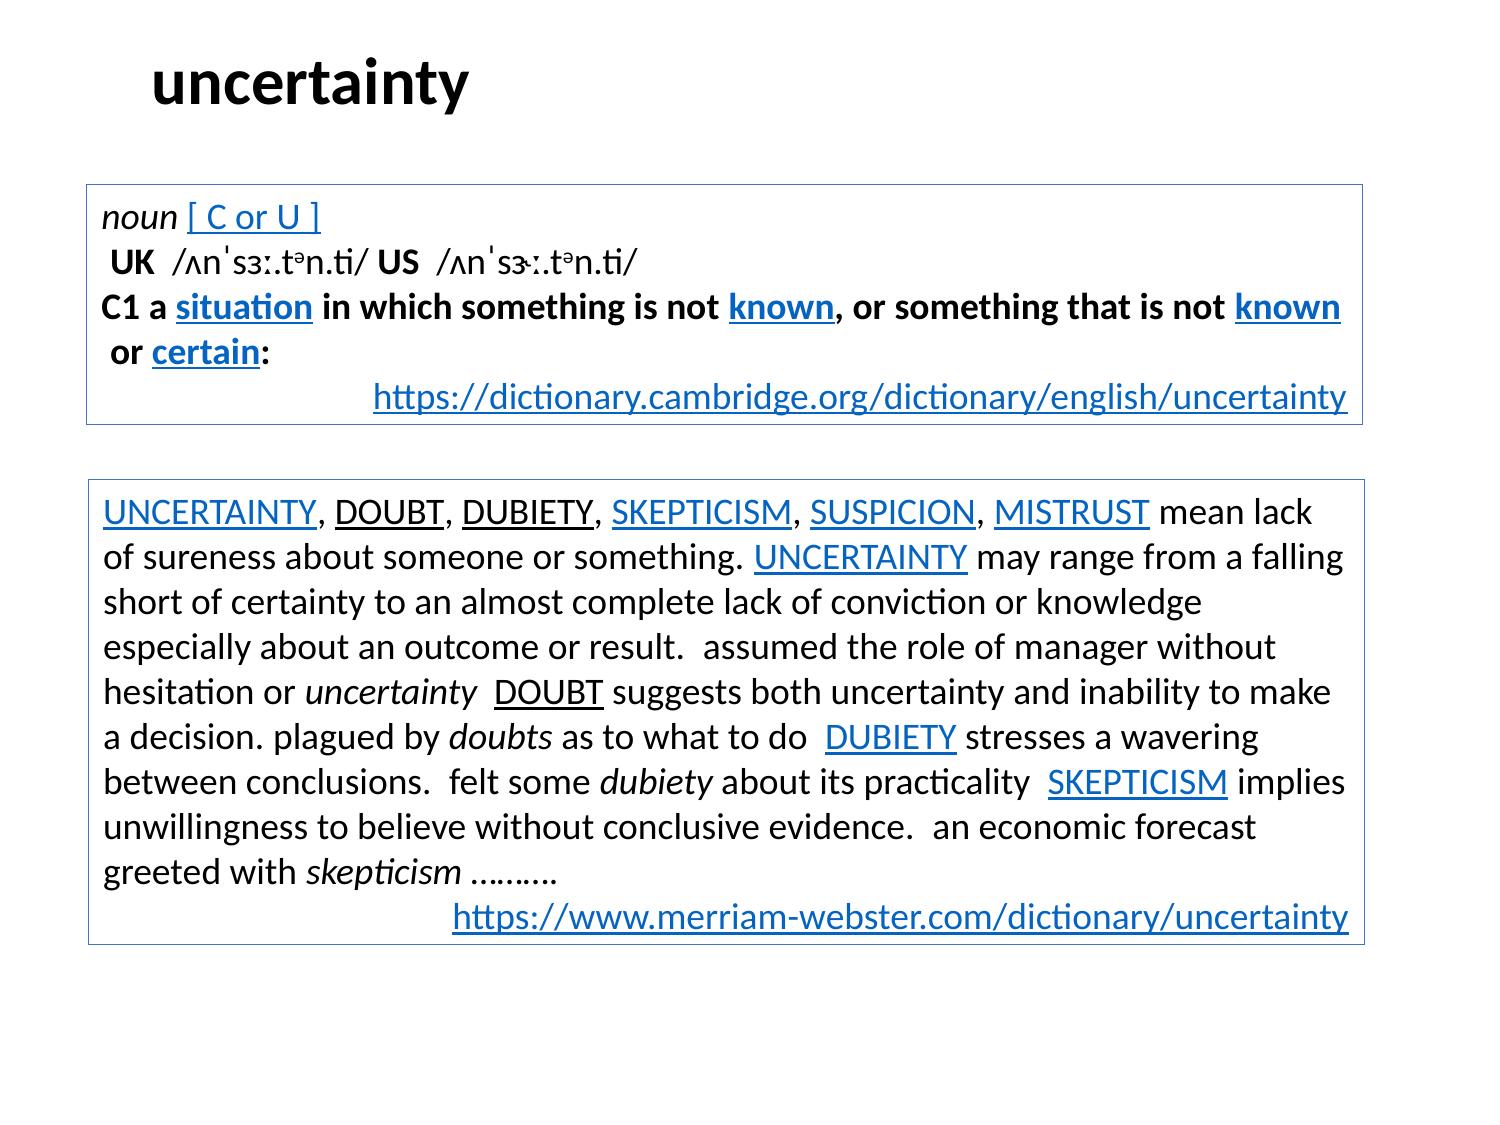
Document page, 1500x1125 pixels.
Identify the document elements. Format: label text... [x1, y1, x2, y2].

text_box noun [ C or U ] UK ​ /ʌnˈsɜː.tən.ti/ US ​ /ʌnˈsɝː.tən.ti/ ​C1 a situation in which something is not known, or something that is not known or certain: https://dictionary.cambridge.org/dictionary/english/uncertainty [86, 184, 1363, 425]
text_box uncertainty [137, 30, 486, 126]
text_box UNCERTAINTY, DOUBT, DUBIETY, SKEPTICISM, SUSPICION, MISTRUST mean lack of sureness about someone or something. UNCERTAINTY may range from a falling short of certainty to an almost complete lack of conviction or knowledge especially about an outcome or result. assumed the role of manager without hesitation or uncertainty DOUBT suggests both uncertainty and inability to make a decision. plagued by doubts as to what to do DUBIETY stresses a wavering between conclusions. felt some dubiety about its practicality SKEPTICISM implies unwillingness to believe without conclusive evidence. an economic forecast greeted with skepticism ………. https://www.merriam-webster.com/dictionary/uncertainty [88, 479, 1365, 945]
